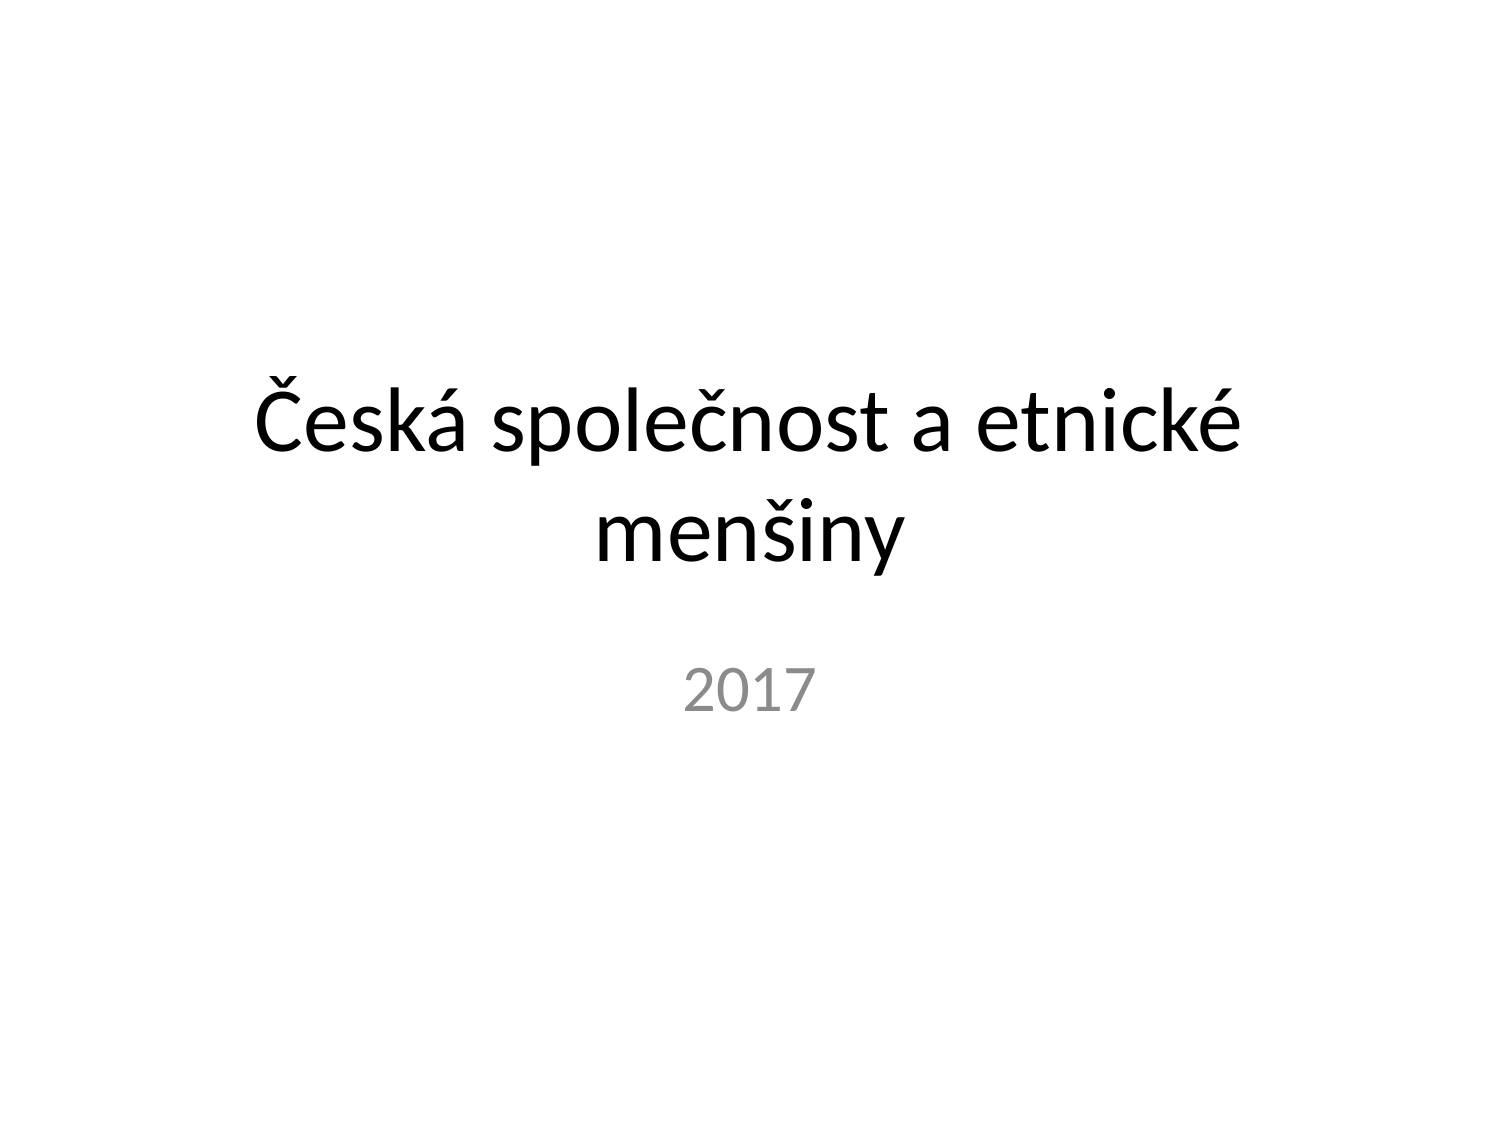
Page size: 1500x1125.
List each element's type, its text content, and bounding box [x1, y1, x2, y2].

subtitle 2017 [225, 637, 1275, 925]
title Česká společnost a etnické menšiny [112, 349, 1388, 591]
